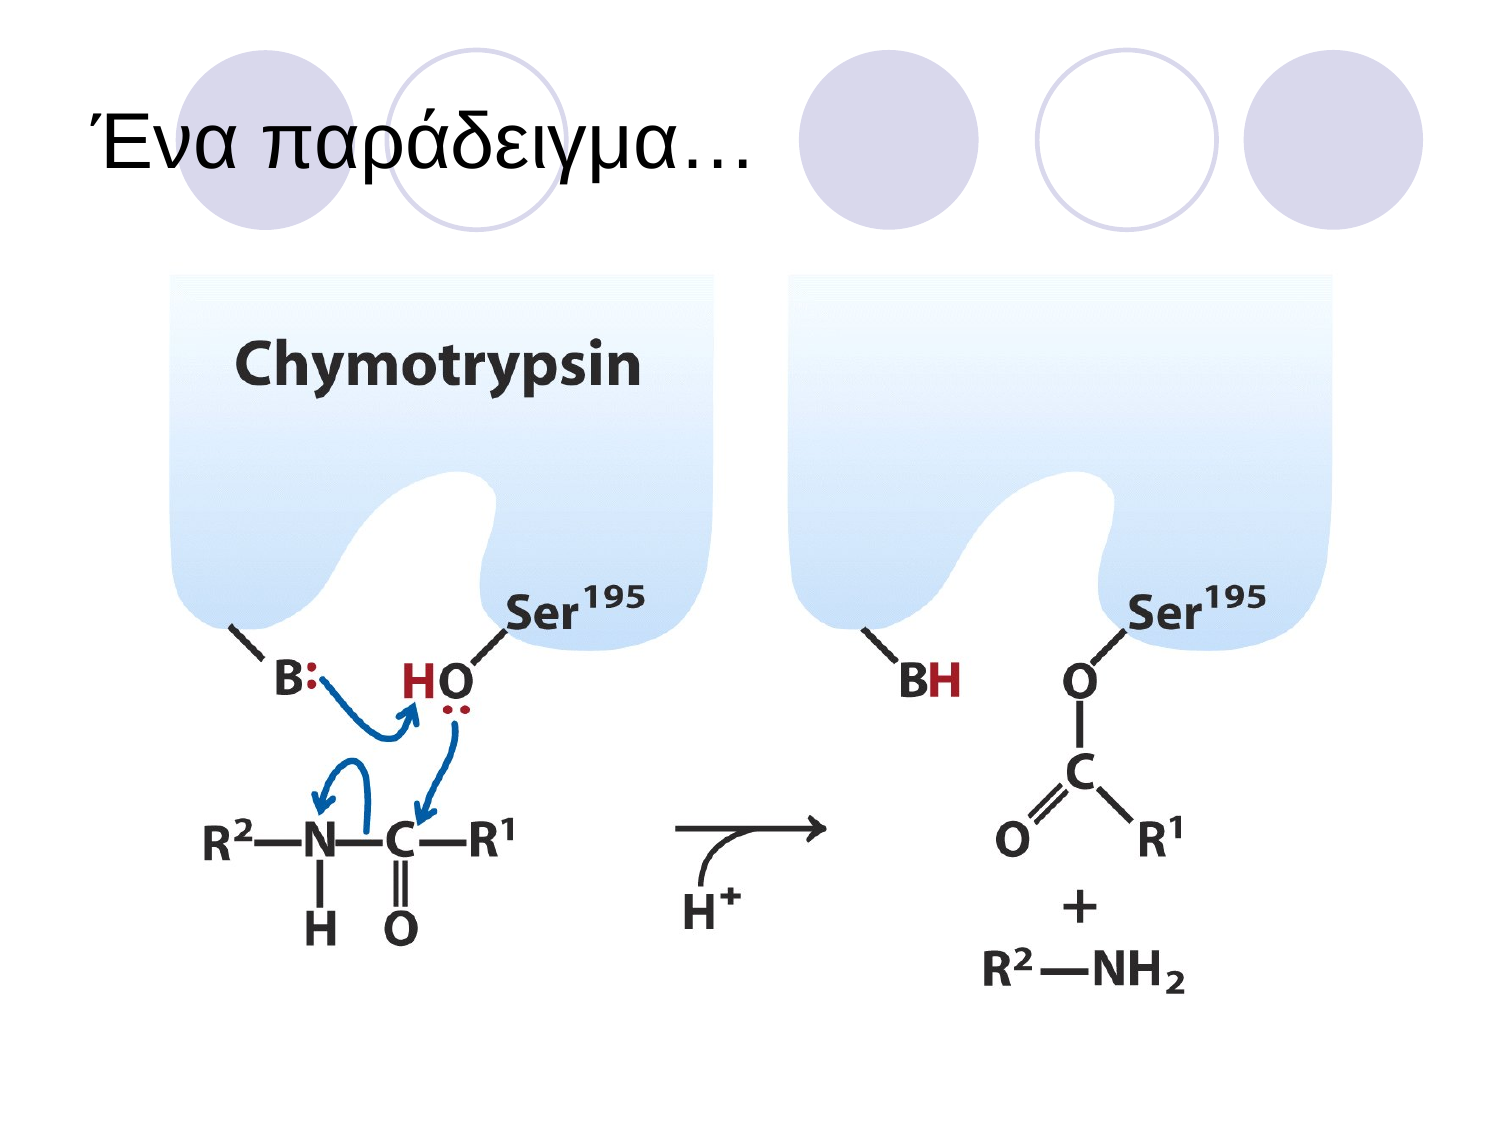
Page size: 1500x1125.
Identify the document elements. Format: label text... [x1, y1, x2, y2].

text_box Ένα παράδειγμα… [76, 42, 1427, 231]
picture [155, 262, 1344, 1006]
